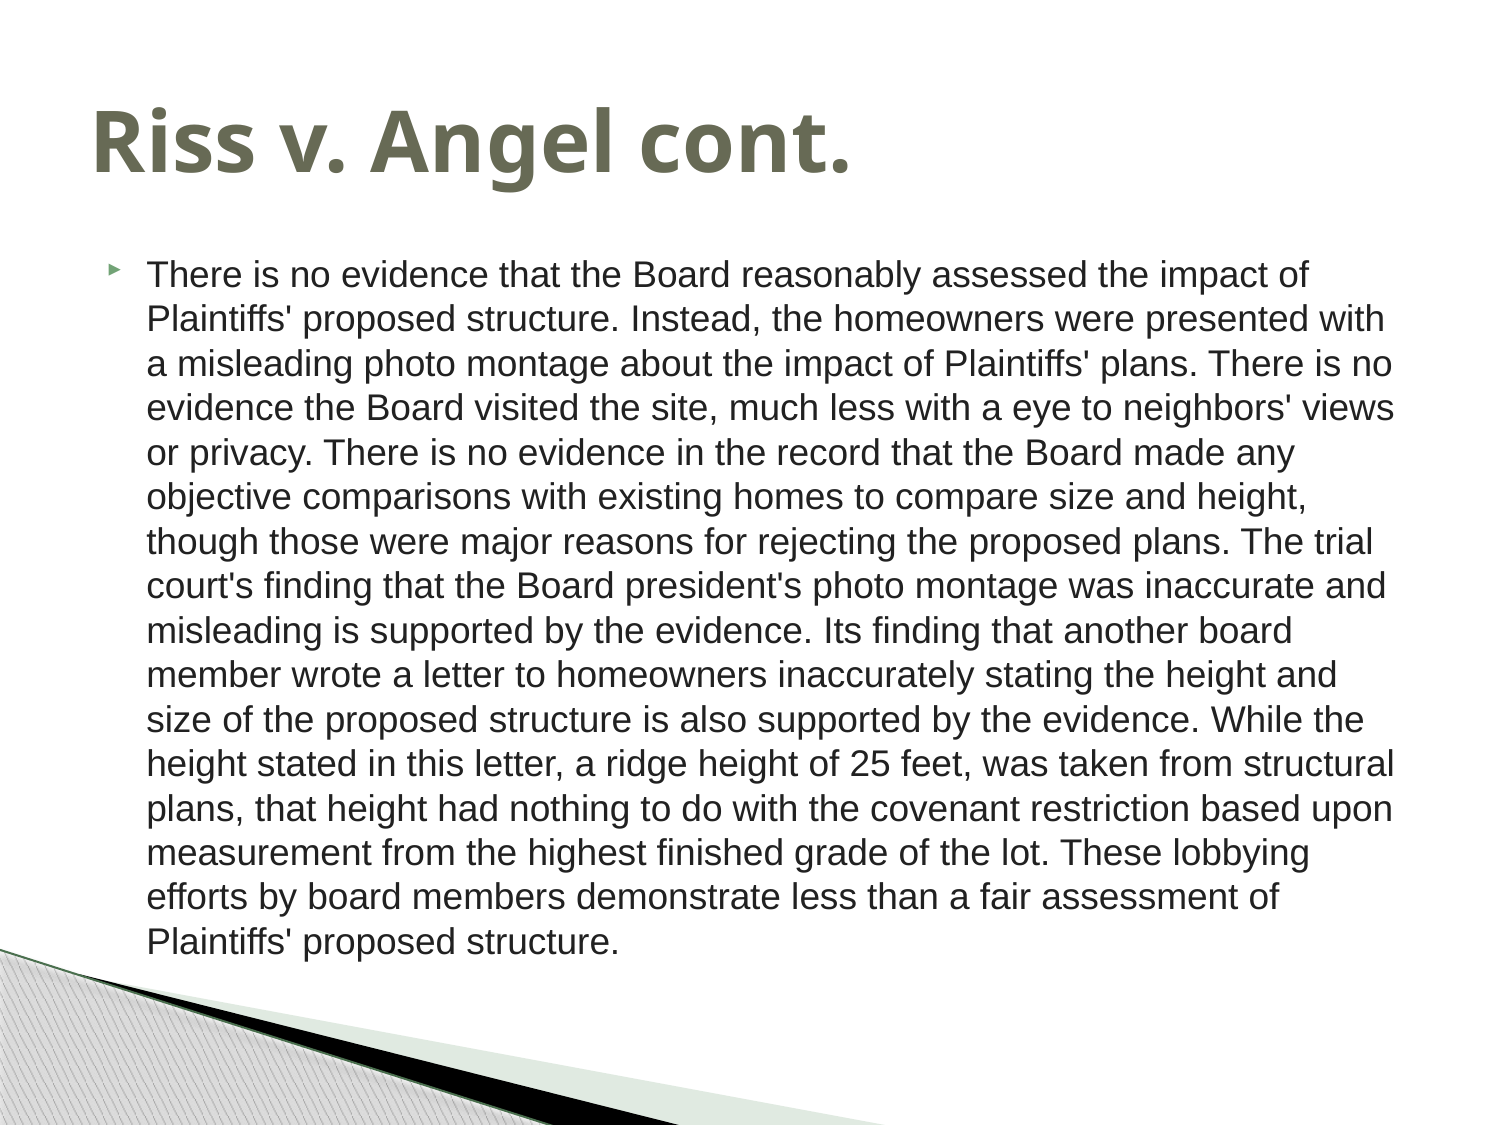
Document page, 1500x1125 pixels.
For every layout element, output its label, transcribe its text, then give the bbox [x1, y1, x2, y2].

list There is no evidence that the Board reasonably assessed the impact of Plaintiffs' proposed structure. Instead, the homeowners were presented with a misleading photo montage about the impact of Plaintiffs' plans. There is no evidence the Board visited the site, much less with a eye to neighbors' views or privacy. There is no evidence in the record that the Board made any objective comparisons with existing homes to compare size and height, though those were major reasons for rejecting the proposed plans. The trial court's finding that the Board president's photo montage was inaccurate and misleading is supported by the evidence. Its finding that another board member wrote a letter to homeowners inaccurately stating the height and size of the proposed structure is also supported by the evidence. While the height stated in this letter, a ridge height of 25 feet, was taken from structural plans, that height had nothing to do with the covenant restriction based upon measurement from the highest finished grade of the lot. These lobbying efforts by board members demonstrate less than a fair assessment of Plaintiffs' proposed structure. [75, 243, 1425, 986]
title Riss v. Angel cont. [75, 45, 1425, 233]
